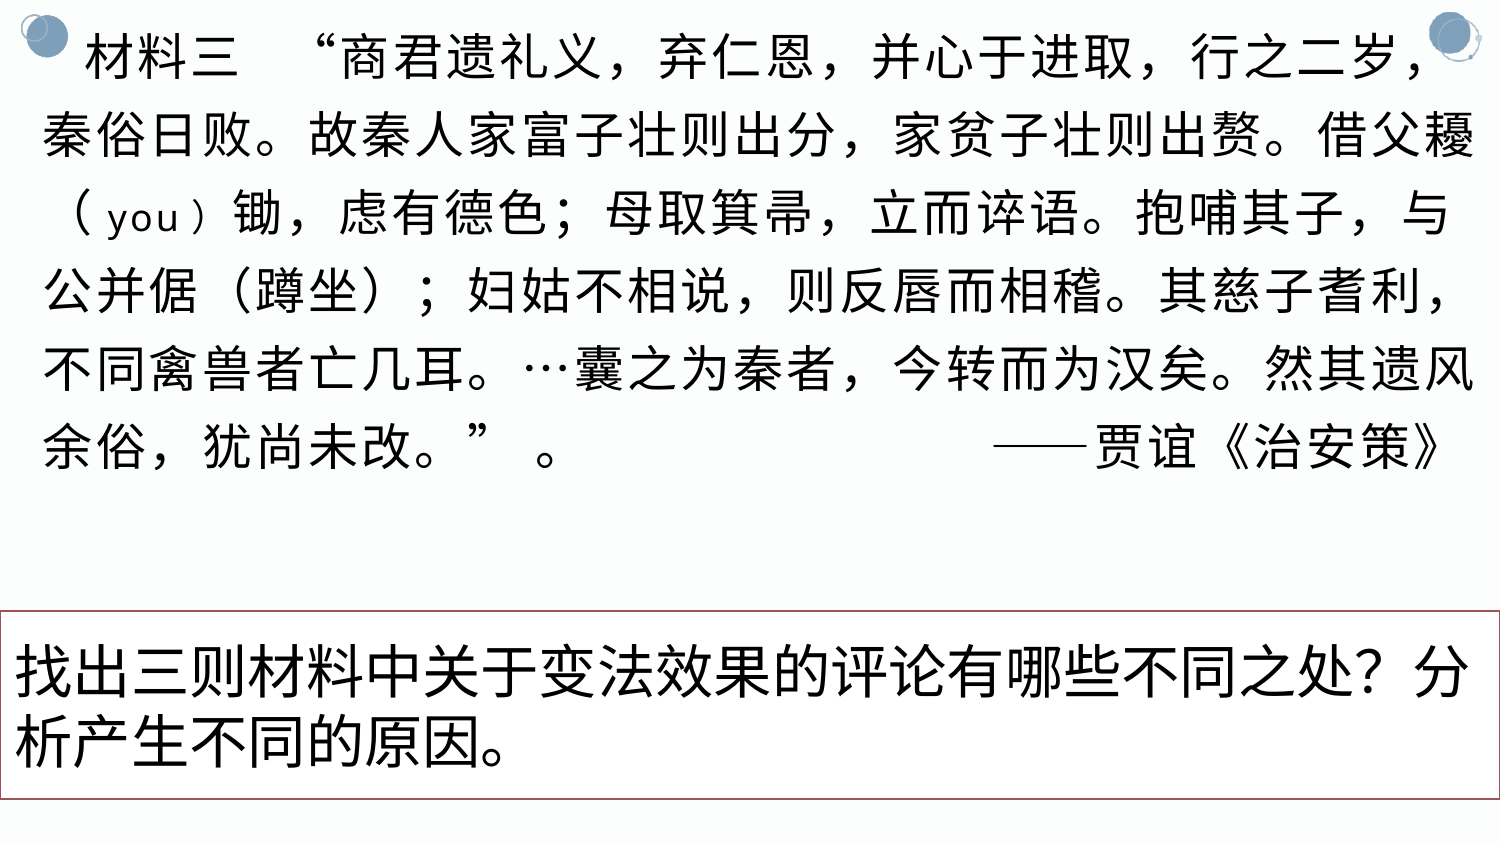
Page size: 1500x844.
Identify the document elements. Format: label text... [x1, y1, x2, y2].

text_box 找出三则材料中关于变法效果的评论有哪些不同之处？分析产生不同的原因。 [0, 610, 1500, 800]
list 材料三 “商君遗礼义，弃仁恩，并心于进取，行之二岁，秦俗日败。故秦人家富子壮则出分，家贫子壮则出赘。借父耰（you）锄，虑有德色；母取箕帚，立而谇语。抱哺其子，与公并倨（蹲坐）；妇姑不相说，则反唇而相稽。其慈子耆利，不同禽兽者亡几耳。…囊之为秦者，今转而为汉矣。然其遗风余俗，犹尚未改。” 。 ——贾谊《治安策》 [0, 0, 1500, 609]
